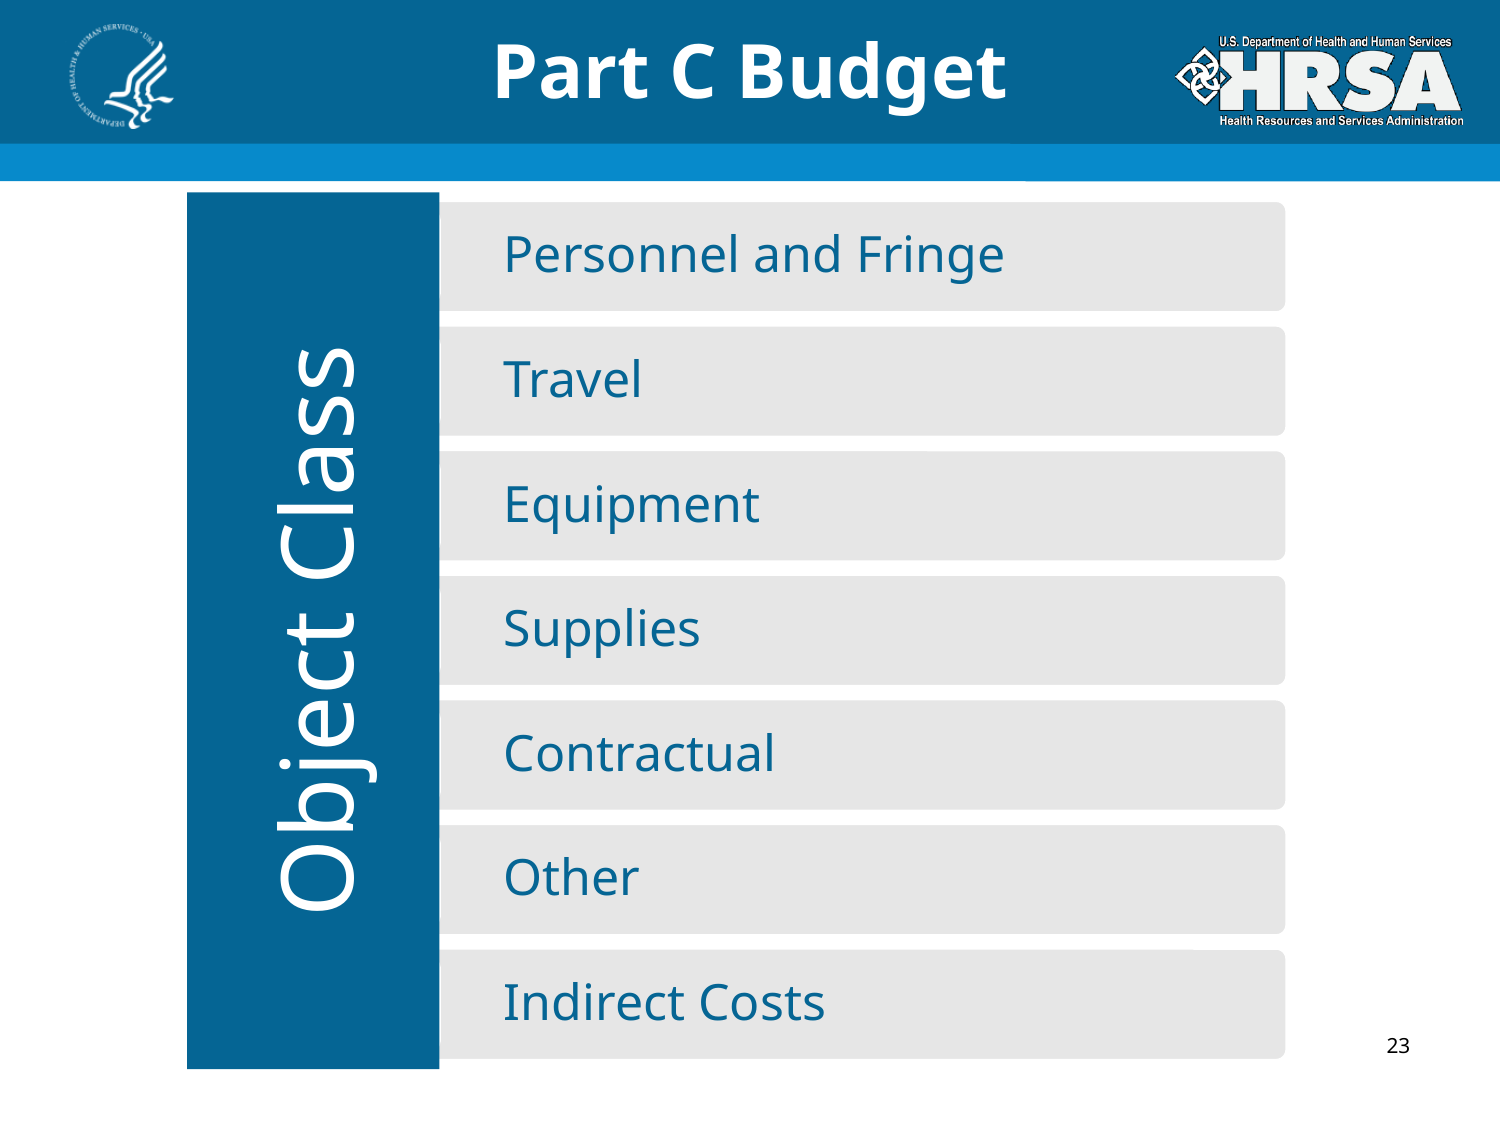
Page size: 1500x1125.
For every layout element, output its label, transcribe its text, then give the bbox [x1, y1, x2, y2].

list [212, 199, 1288, 1063]
text_box Object Class [187, 192, 440, 1070]
title Part C Budget [0, 0, 1500, 138]
text_box 23 [1112, 1024, 1425, 1100]
